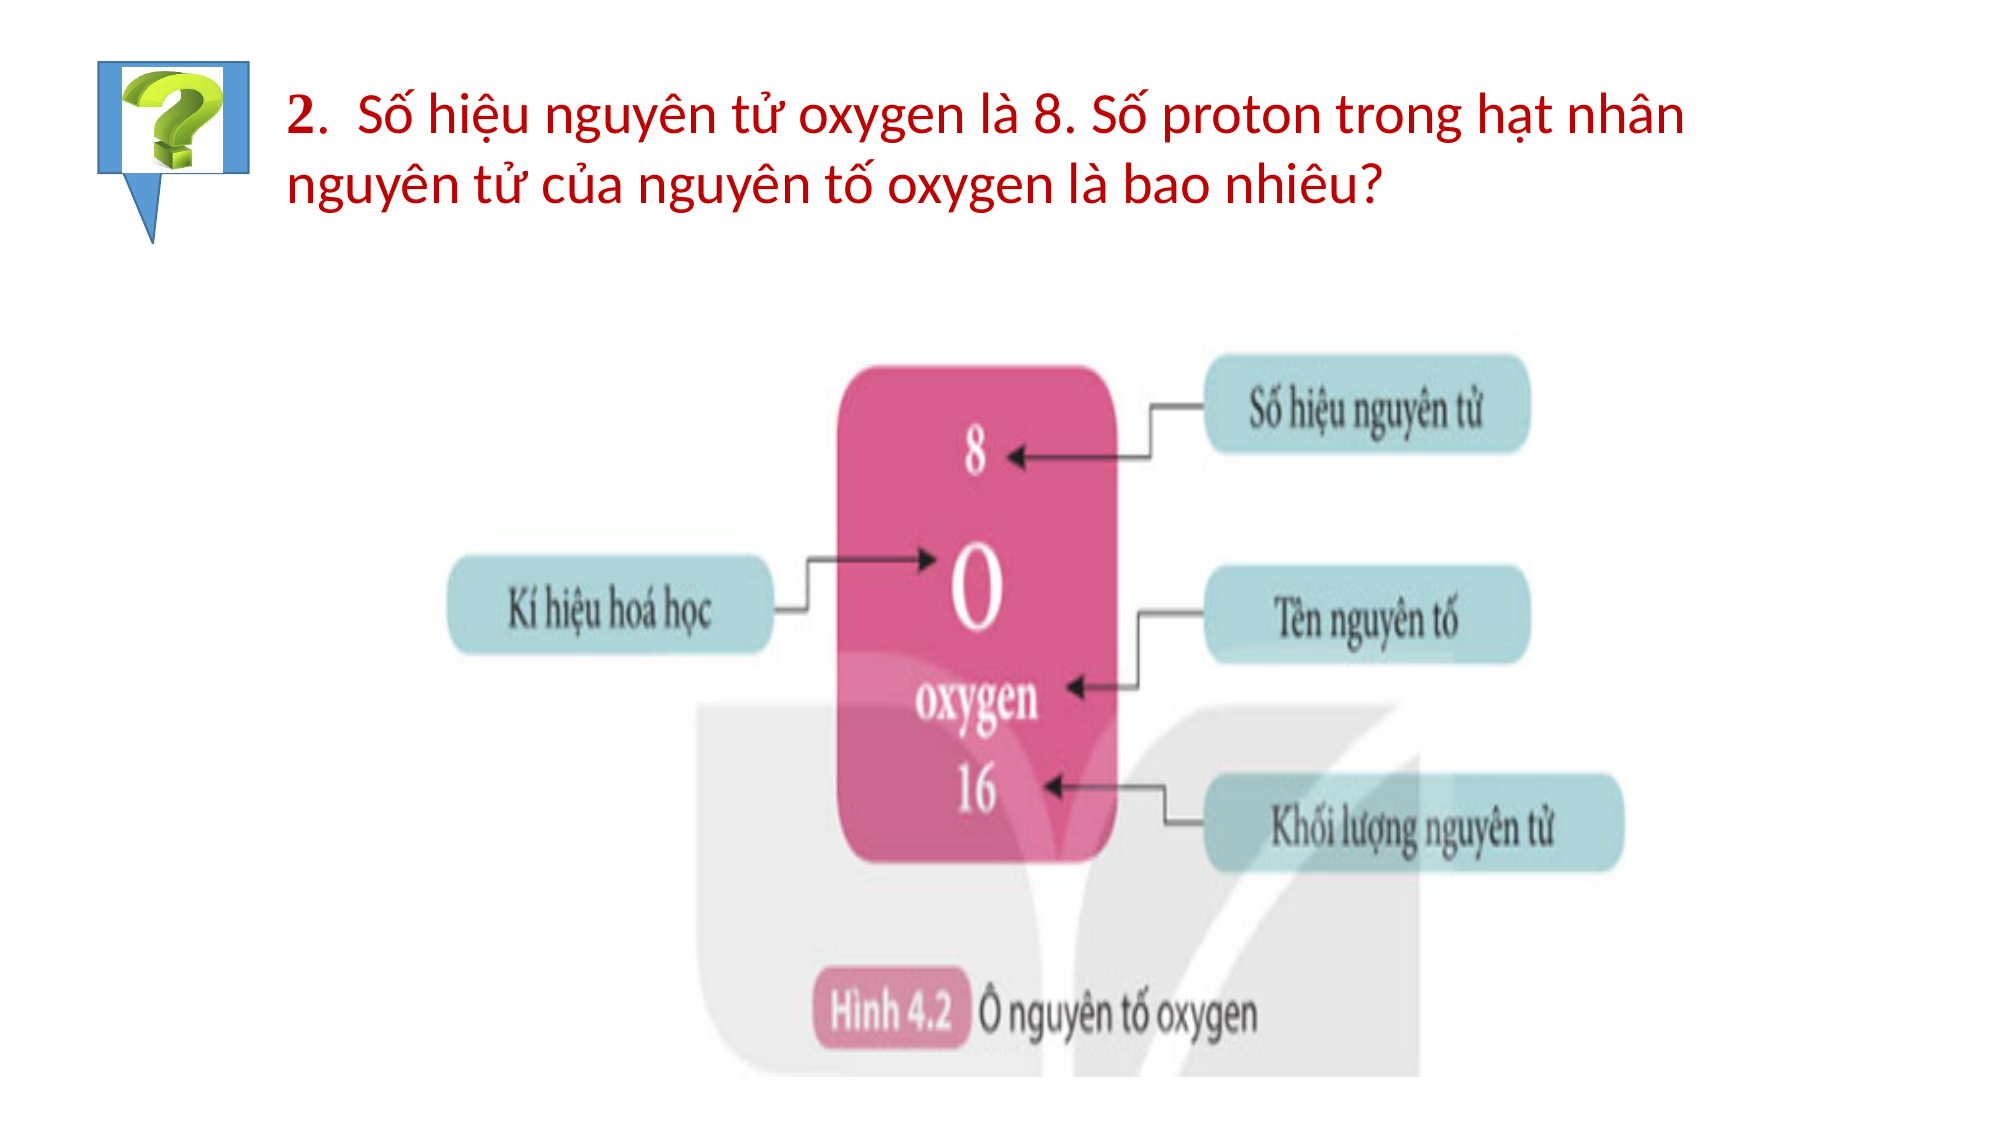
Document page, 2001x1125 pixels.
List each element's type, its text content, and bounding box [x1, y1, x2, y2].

picture [122, 67, 223, 173]
text_box [97, 61, 250, 244]
text_box 2. Số hiệu nguyên tử oxygen là 8. Số proton trong hạt nhân nguyên tử của nguyên tố oxygen là bao nhiêu? [272, 67, 1858, 223]
picture [387, 224, 1642, 1077]
